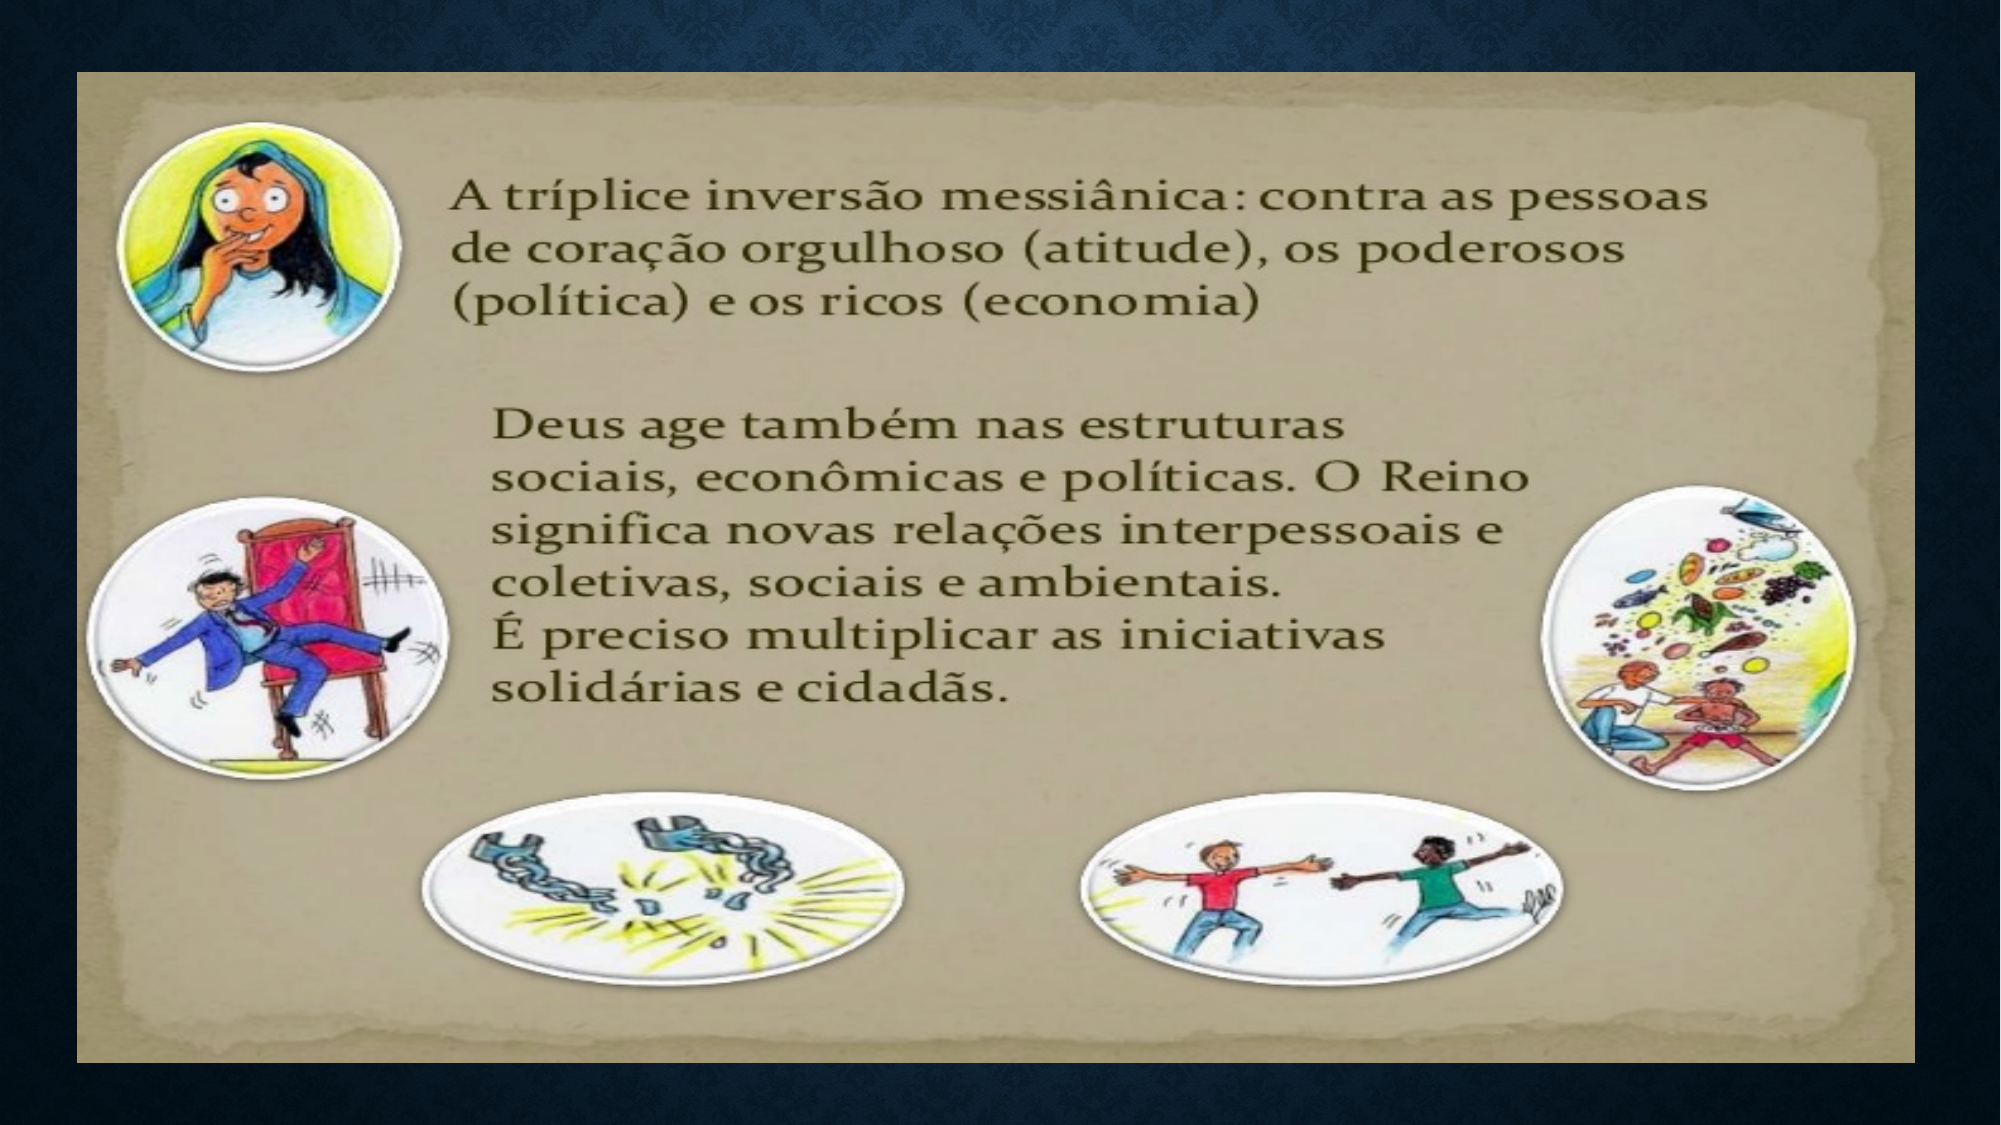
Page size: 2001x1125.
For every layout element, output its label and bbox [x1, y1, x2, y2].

picture [76, 72, 1916, 1064]
